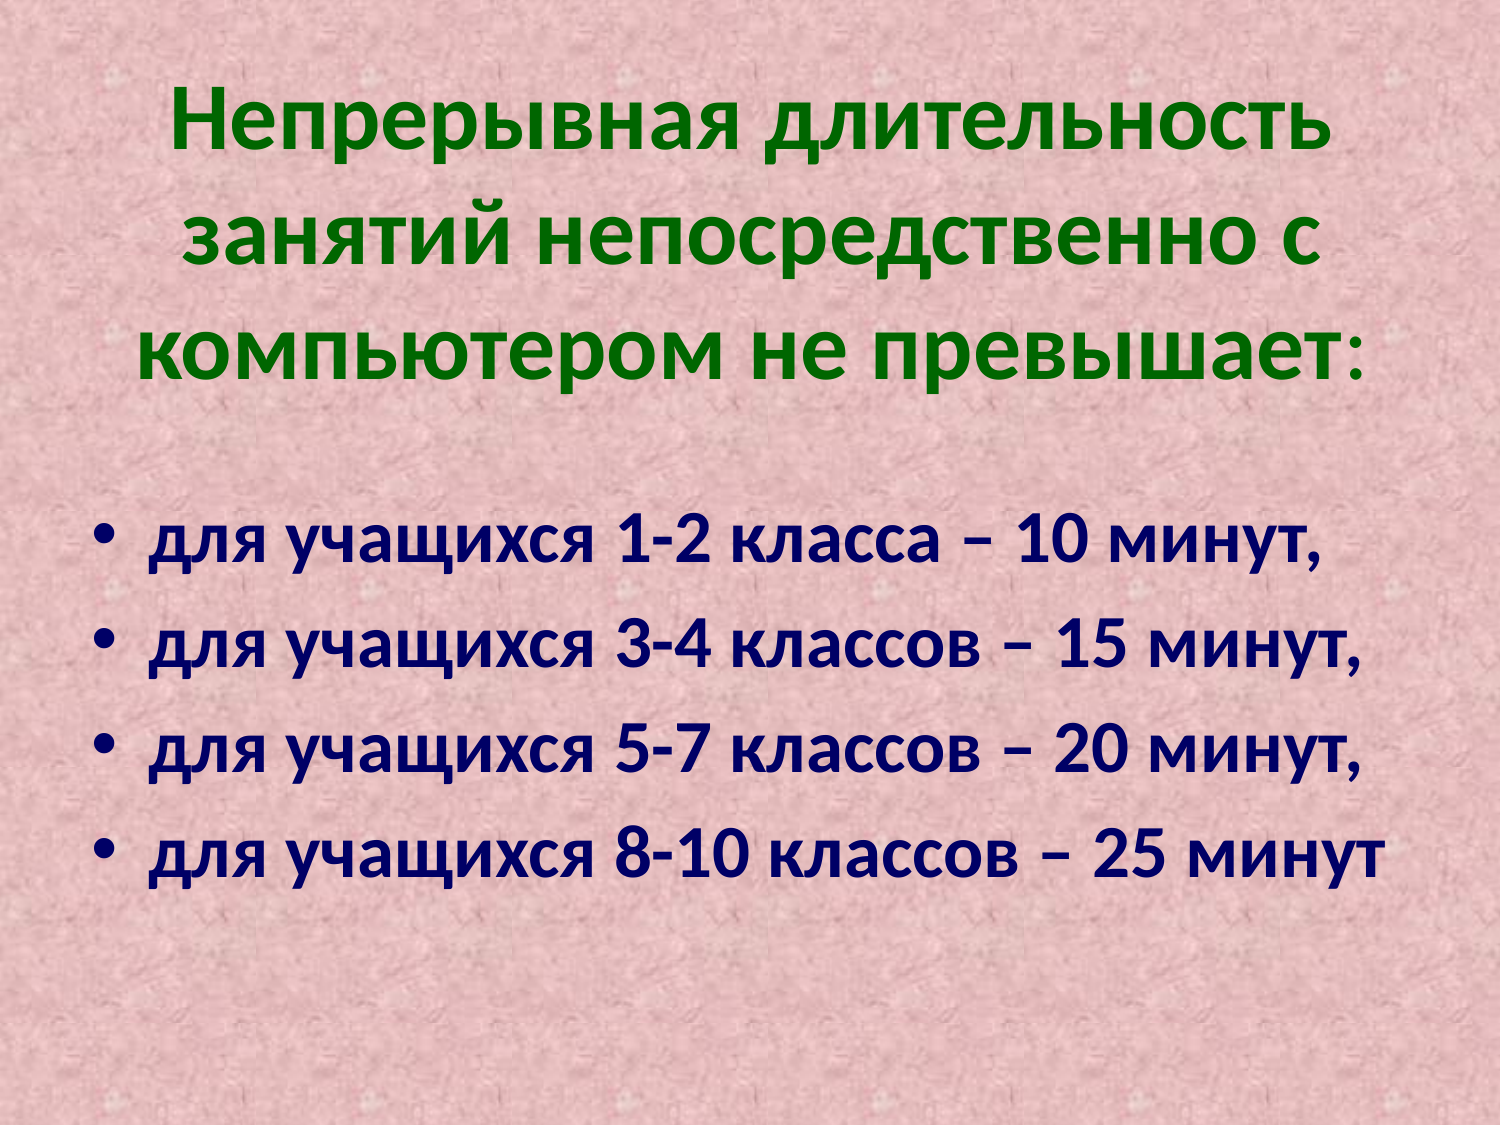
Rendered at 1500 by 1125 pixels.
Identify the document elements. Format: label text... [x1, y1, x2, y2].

list для учащихся 1-2 класса – 10 минут, для учащихся 3-4 классов – 15 минут, для учащихся 5-7 классов – 20 минут, для учащихся 8-10 классов – 25 минут [76, 479, 1428, 1006]
title Непрерывная длительность занятий непосредственно с компьютером не превышает: [76, 42, 1428, 410]
picture [0, 0, 1500, 1125]
